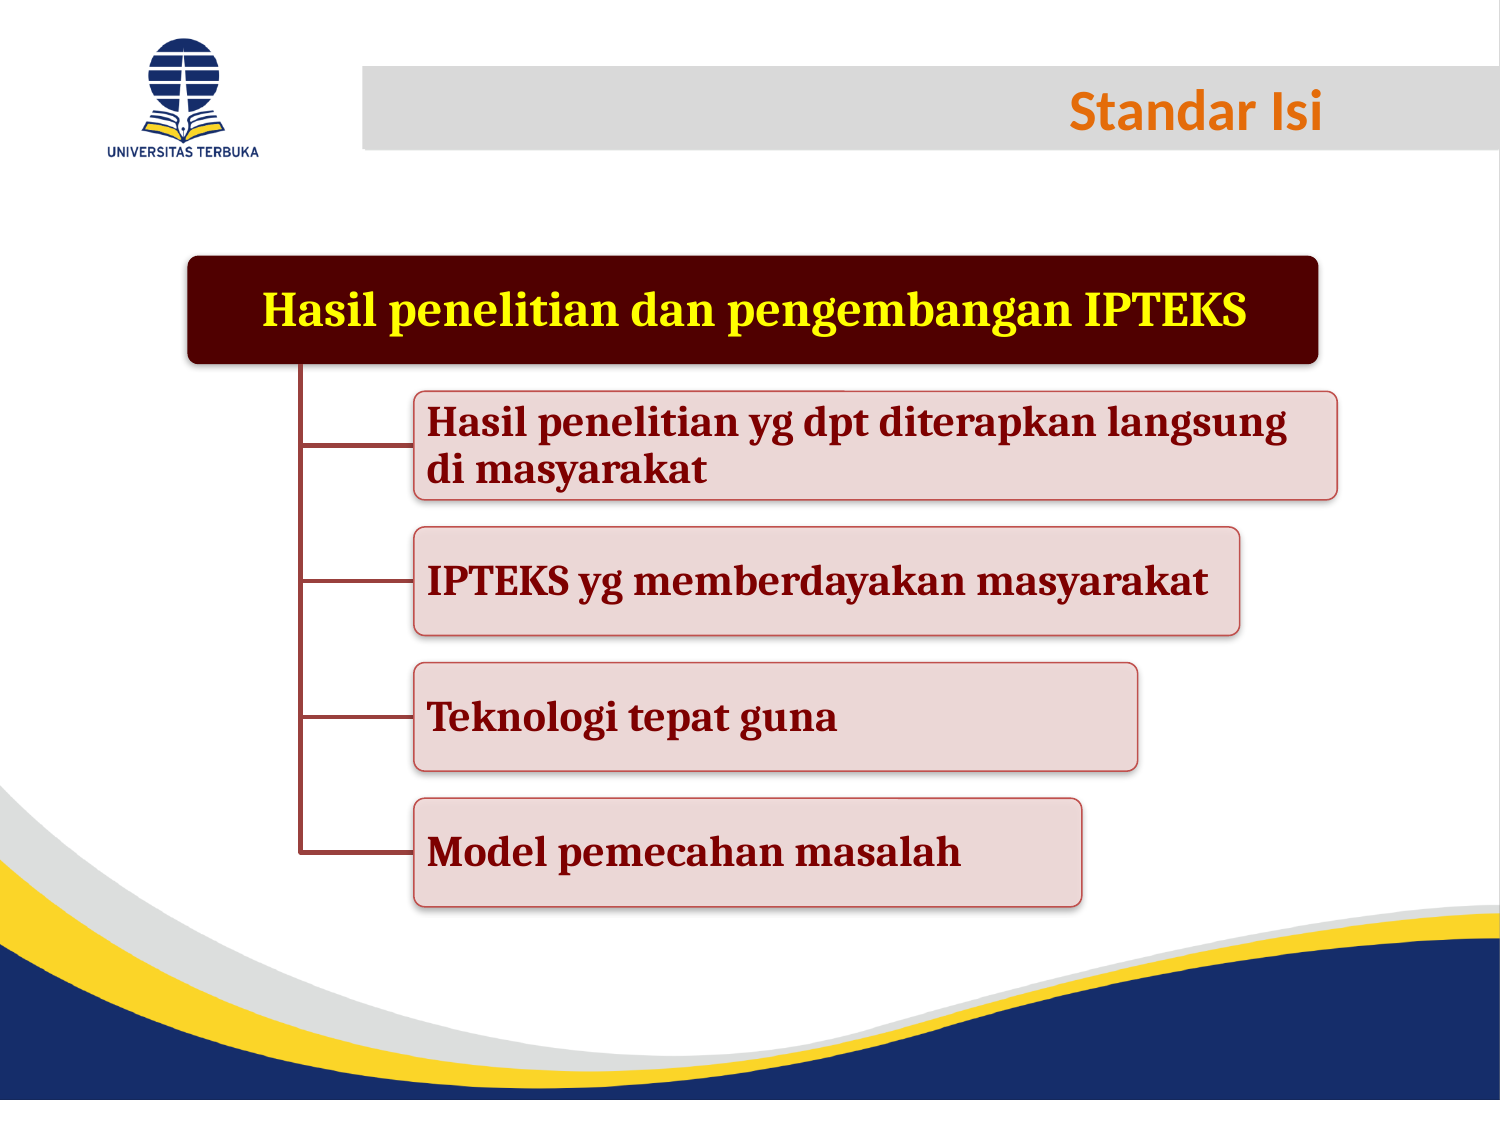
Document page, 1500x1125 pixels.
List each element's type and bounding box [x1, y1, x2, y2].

text_box [187, 249, 1338, 913]
list [0, 0, 1500, 1101]
